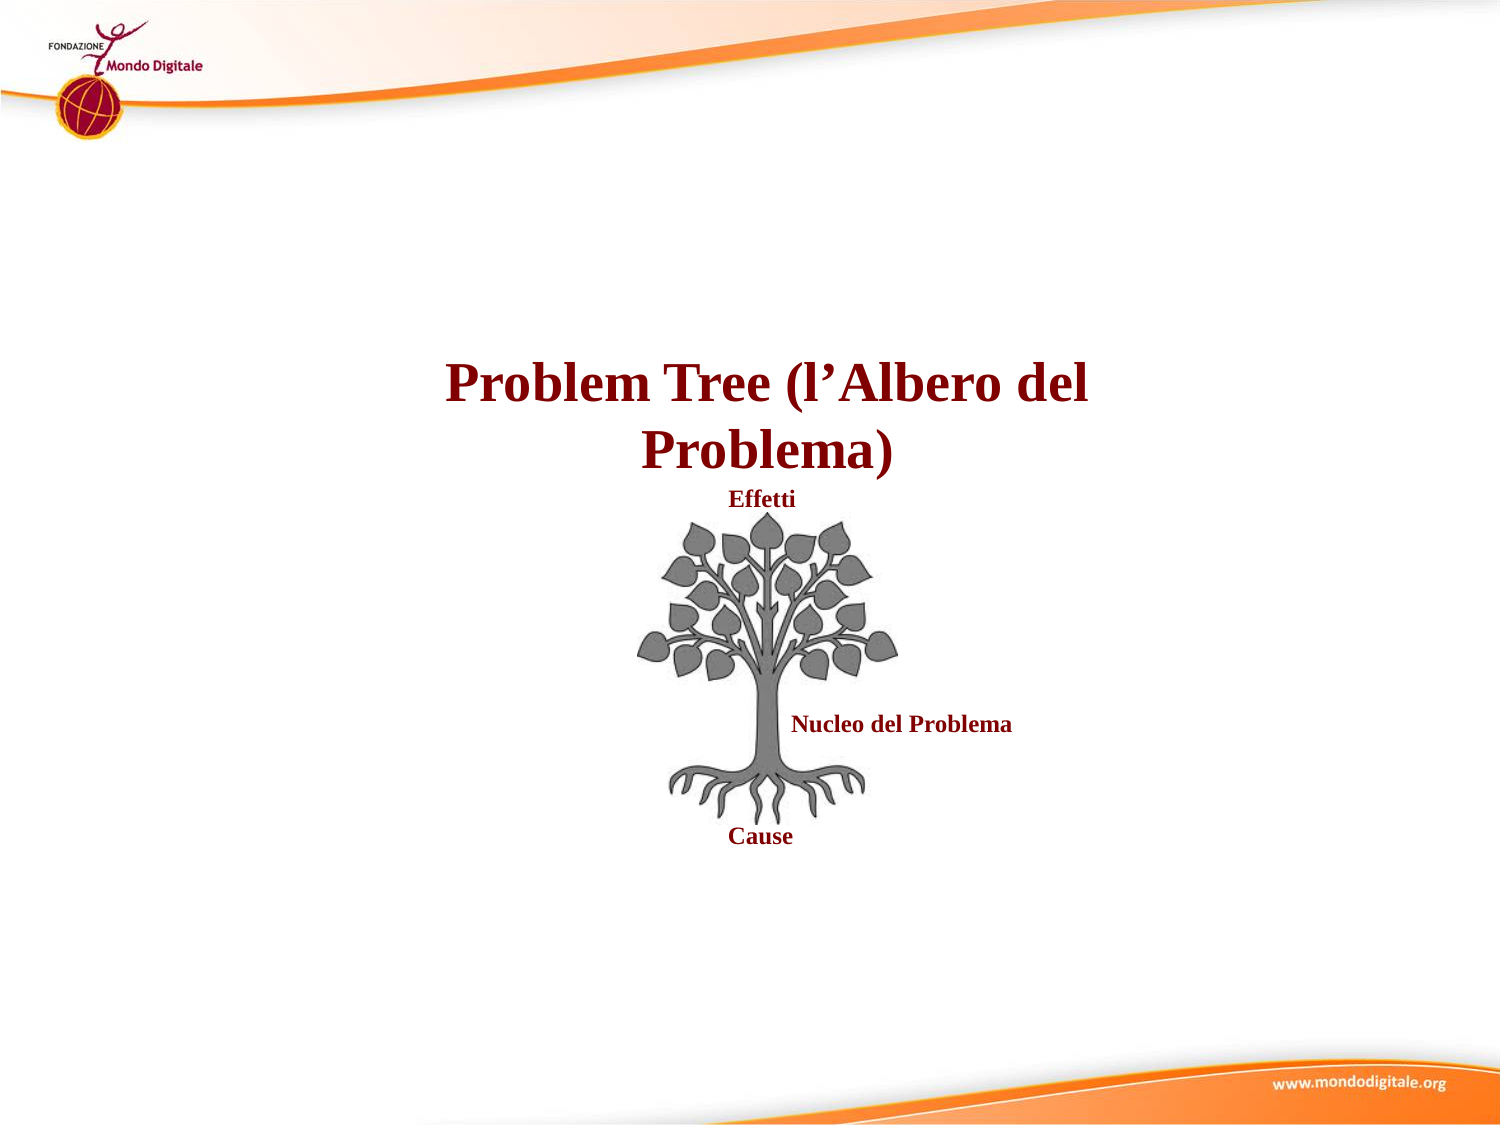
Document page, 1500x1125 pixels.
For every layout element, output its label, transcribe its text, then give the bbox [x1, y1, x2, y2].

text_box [637, 474, 1030, 859]
text_box Problem Tree (l’Albero del Problema) [431, 337, 1105, 488]
picture [0, 0, 1500, 1125]
